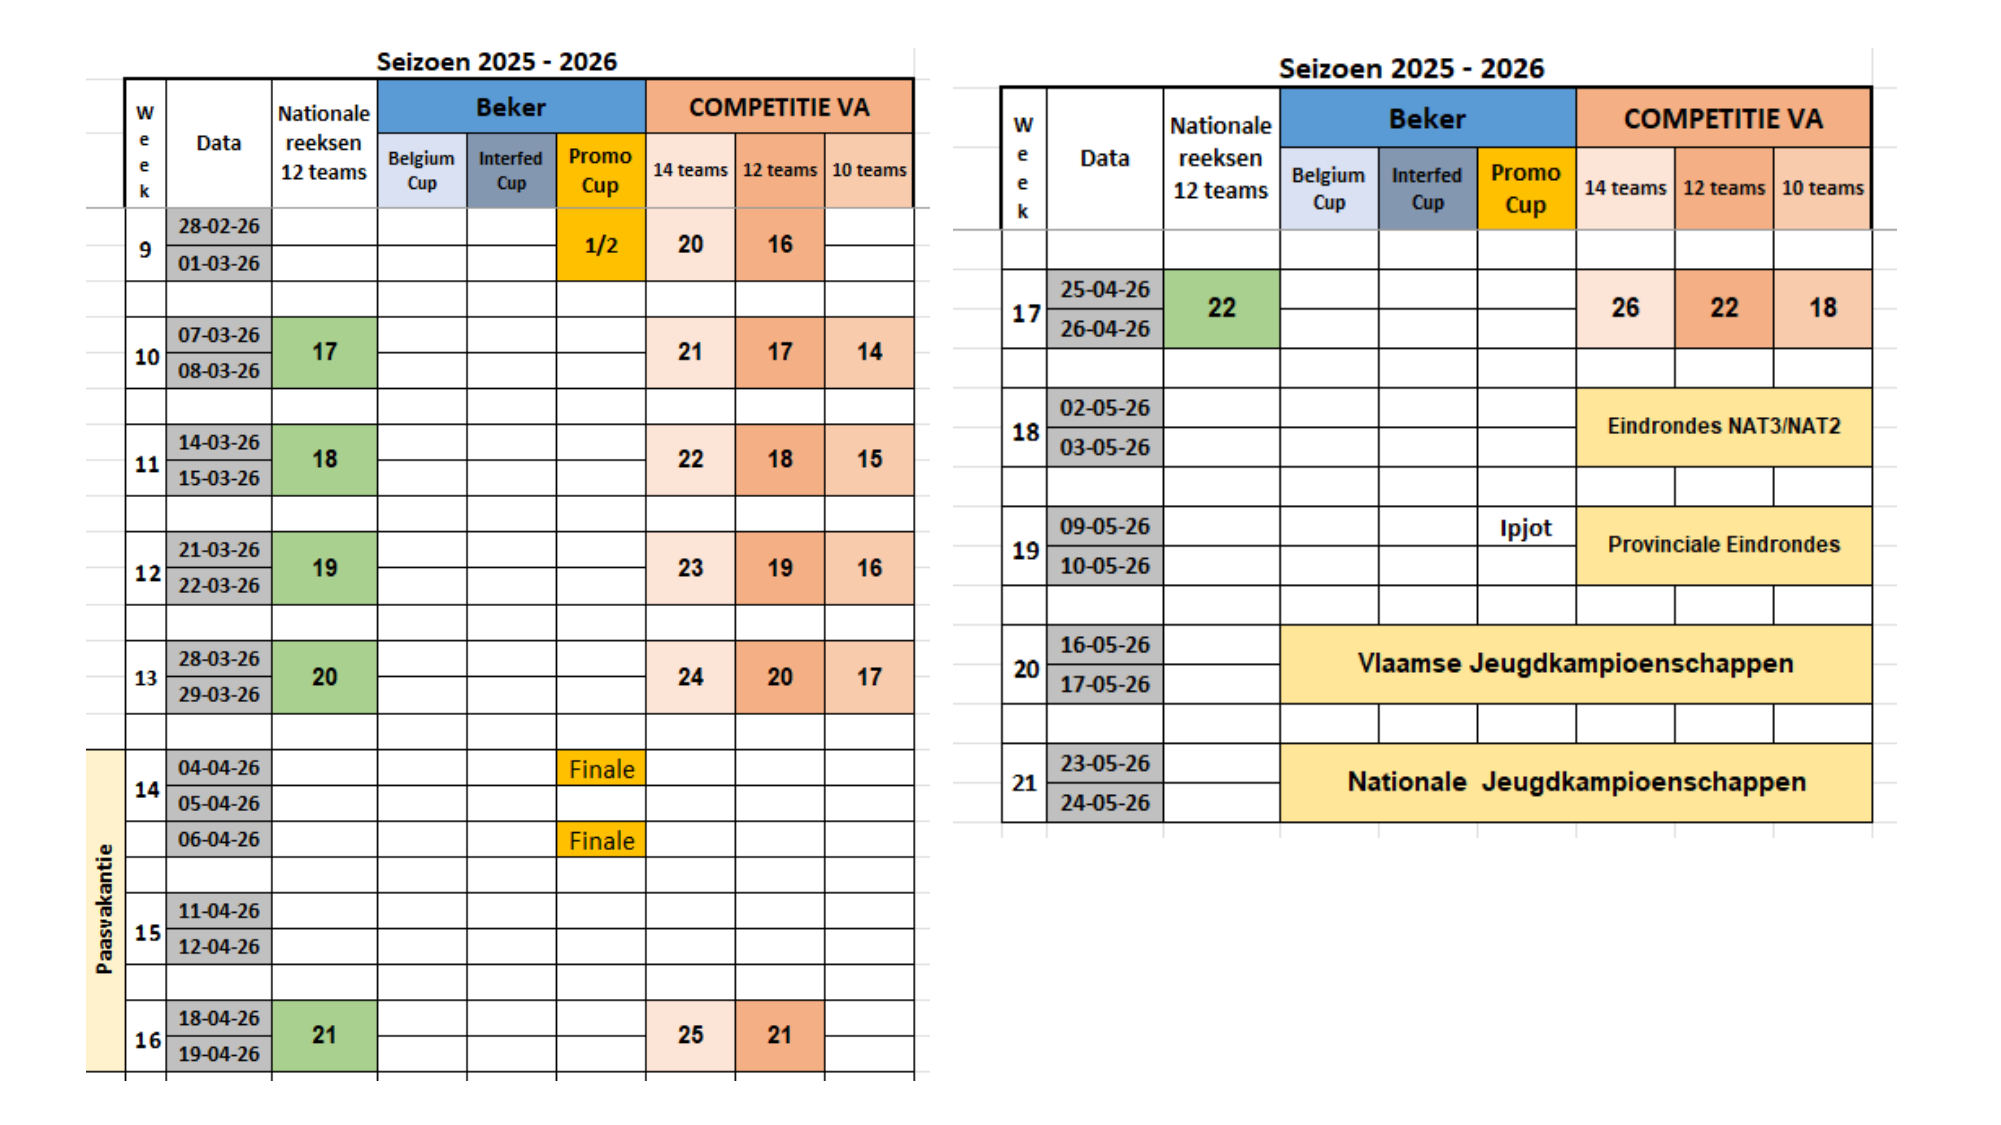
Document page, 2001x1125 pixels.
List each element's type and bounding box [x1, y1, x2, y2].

picture [86, 47, 931, 1081]
picture [952, 47, 1898, 839]
